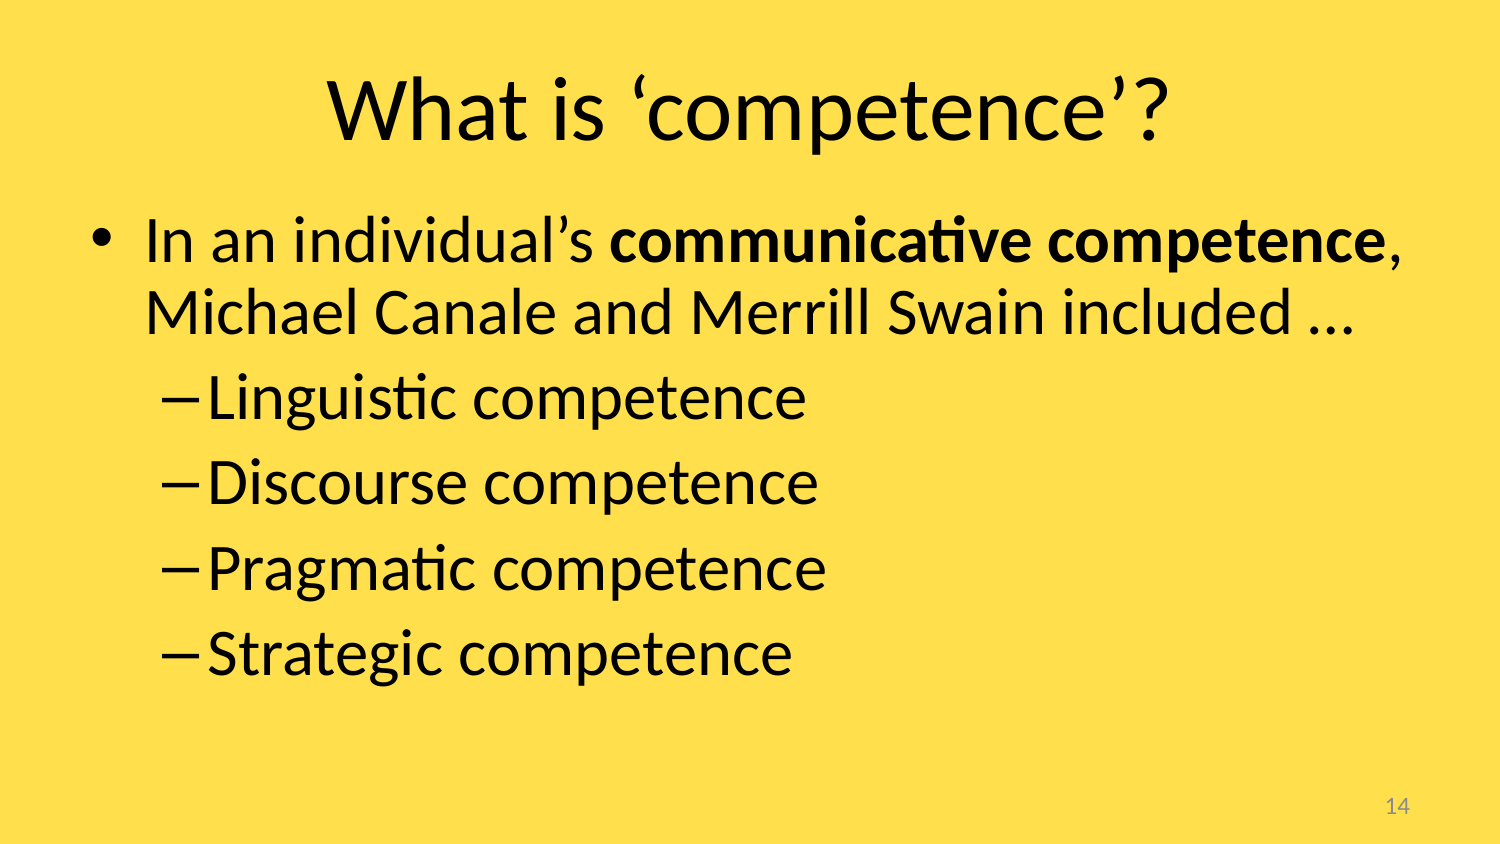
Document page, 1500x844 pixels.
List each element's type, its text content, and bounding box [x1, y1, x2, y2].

list In an individual’s communicative competence, Michael Canale and Merrill Swain included … Linguistic competence Discourse competence Pragmatic competence Strategic competence [75, 196, 1425, 754]
slide_number 14 [1074, 782, 1425, 827]
title What is ‘competence’? [75, 33, 1425, 175]
